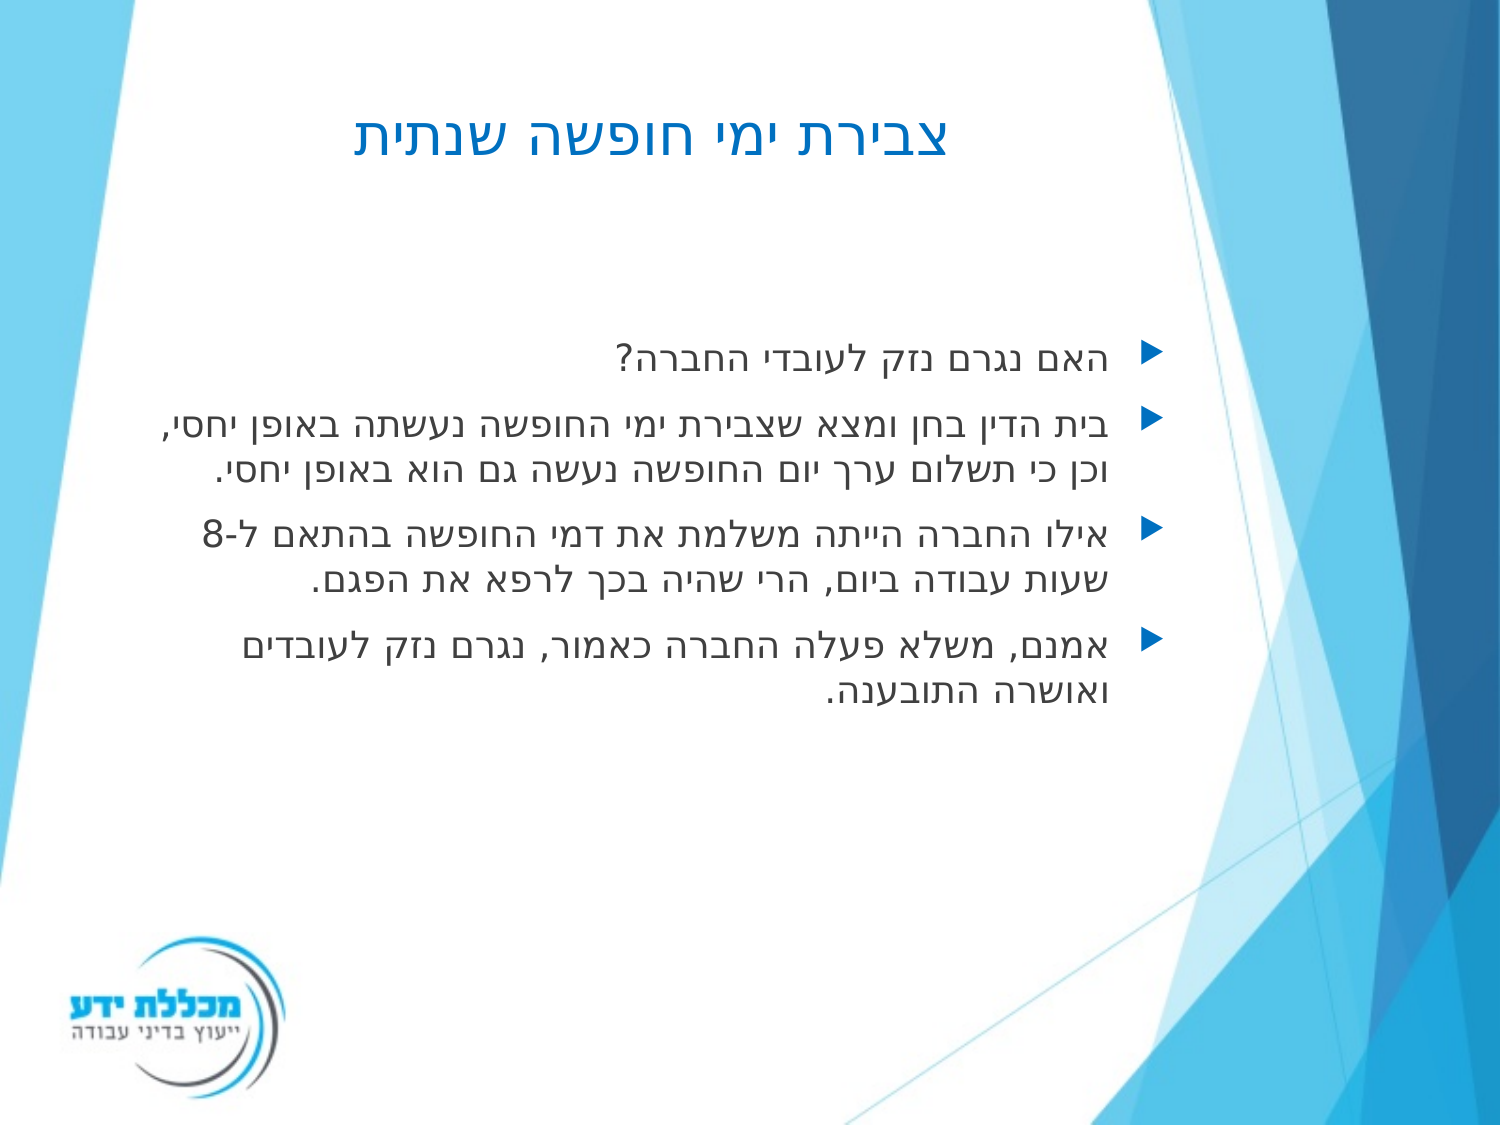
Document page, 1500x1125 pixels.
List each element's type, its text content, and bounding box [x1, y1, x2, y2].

list האם נגרם נזק לעובדי החברה? בית הדין בחן ומצא שצבירת ימי החופשה נעשתה באופן יחסי, וכן כי תשלום ערך יום החופשה נעשה גם הוא באופן יחסי. אילו החברה הייתה משלמת את דמי החופשה בהתאם ל-8 שעות עבודה ביום, הרי שהיה בכך לרפא את הפגם. אמנם, משלא פעלה החברה כאמור, נגרם נזק לעובדים ואושרה התובענה. [134, 326, 1182, 811]
title צבירת ימי חופשה שנתית [123, 90, 1182, 307]
picture [0, 0, 1500, 1125]
